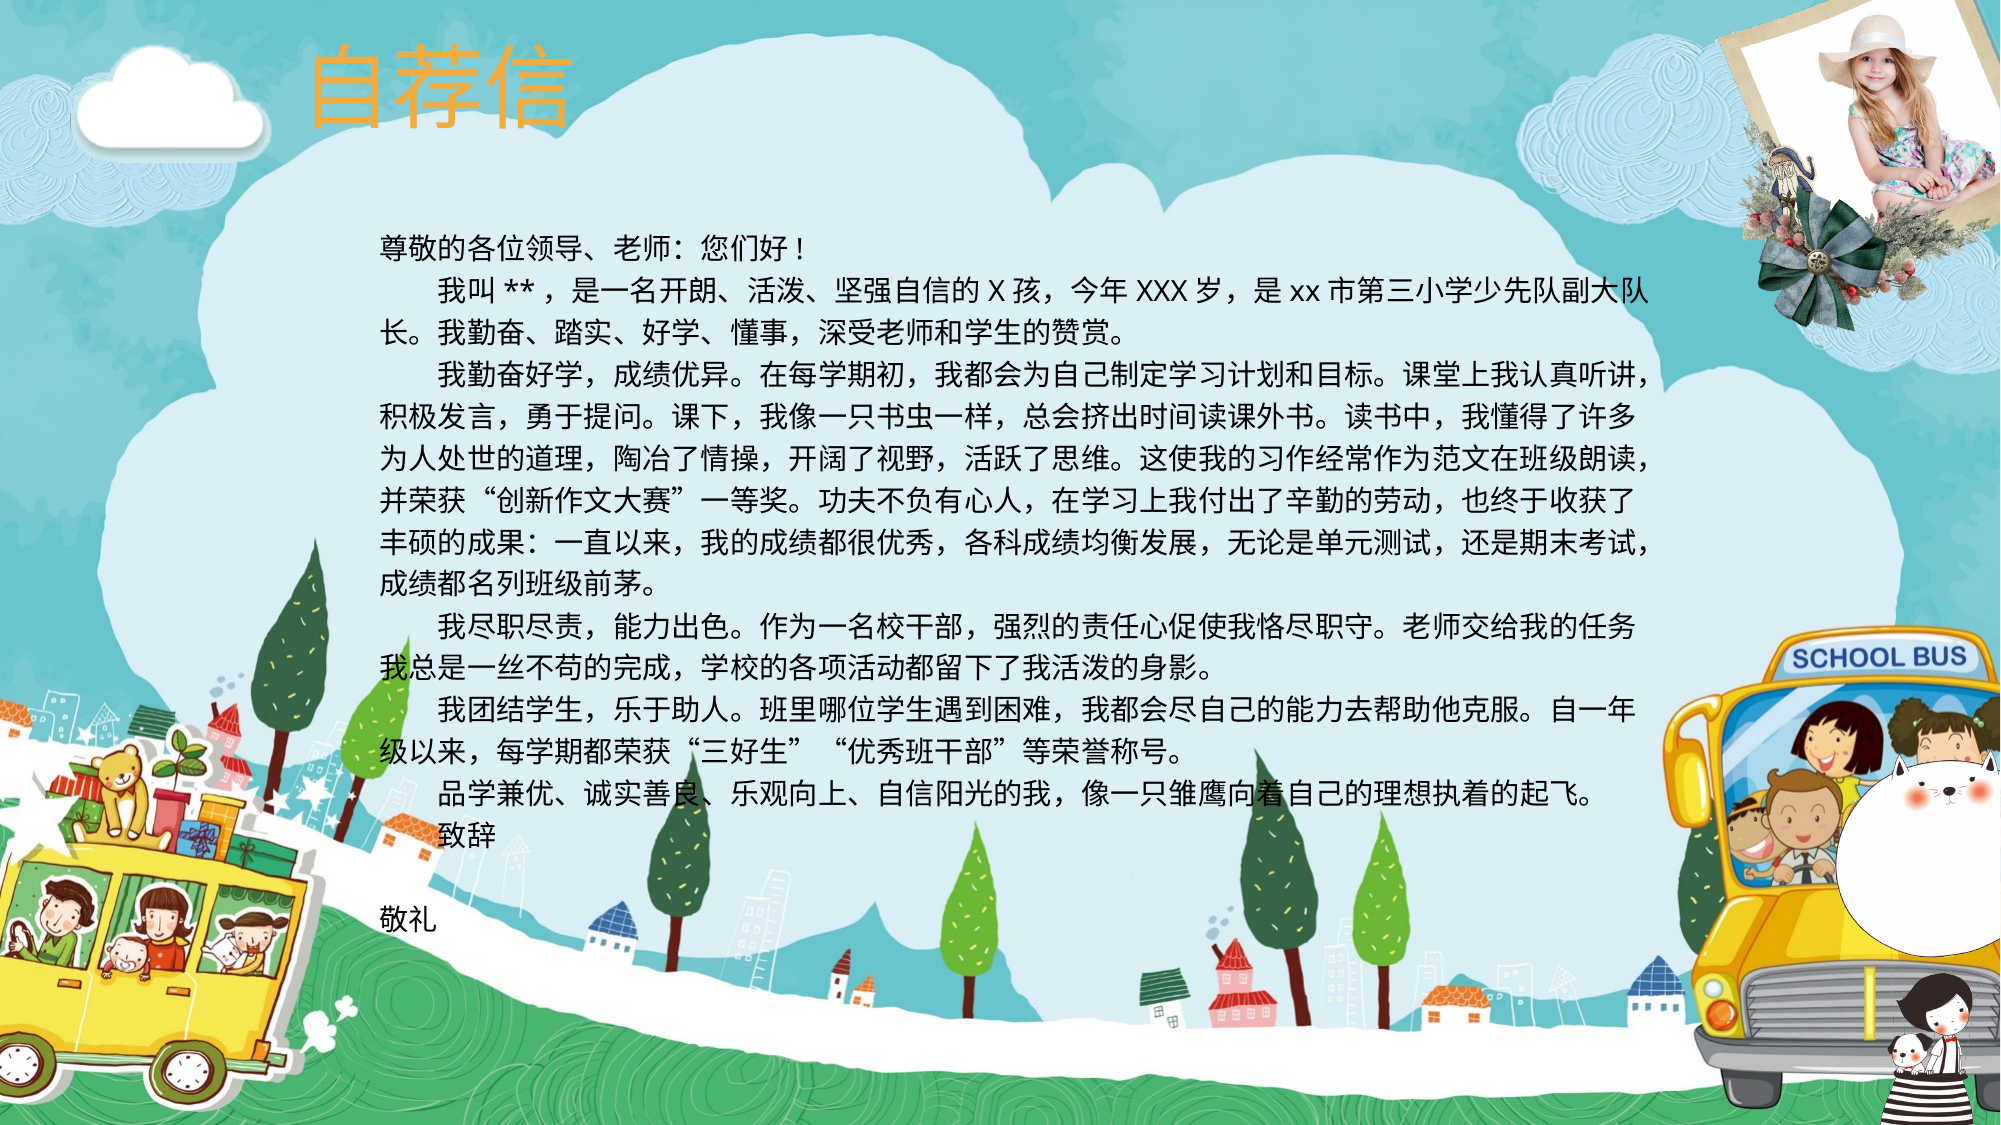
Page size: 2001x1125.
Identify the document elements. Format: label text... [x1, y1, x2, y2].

text_box 自荐信 [324, 22, 721, 147]
picture [0, 0, 2001, 1125]
text_box 尊敬的各位领导、老师：您们好! 我叫**，是一名开朗、活泼、坚强自信的X孩，今年XXX岁，是xx市第三小学少先队副大队长。我勤奋、踏实、好学、懂事，深受老师和学生的赞赏。 我勤奋好学，成绩优异。在每学期初，我都会为自己制定学习计划和目标。课堂上我认真听讲，积极发言，勇于提问。课下，我像一只书虫一样，总会挤出时间读课外书。读书中，我懂得了许多为人处世的道理，陶冶了情操，开阔了视野，活跃了思维。这使我的习作经常作为范文在班级朗读，并荣获“创新作文大赛”一等奖。功夫不负有心人，在学习上我付出了辛勤的劳动，也终于收获了丰硕的成果：一直以来，我的成绩都很优秀，各科成绩均衡发展，无论是单元测试，还是期末考试，成绩都名列班级前茅。 我尽职尽责，能力出色。作为一名校干部，强烈的责任心促使我恪尽职守。老师交给我的任务我总是一丝不苟的完成，学校的各项活动都留下了我活泼的身影。 我团结学生，乐于助人。班里哪位学生遇到困难，我都会尽自己的能力去帮助他克服。自一年级以来，每学期都荣获“三好生”“优秀班干部”等荣誉称号。 品学兼优、诚实善良、乐观向上、自信阳光的我，像一只雏鹰向着自己的理想执着的起飞。 致辞 敬礼 [364, 216, 1676, 944]
